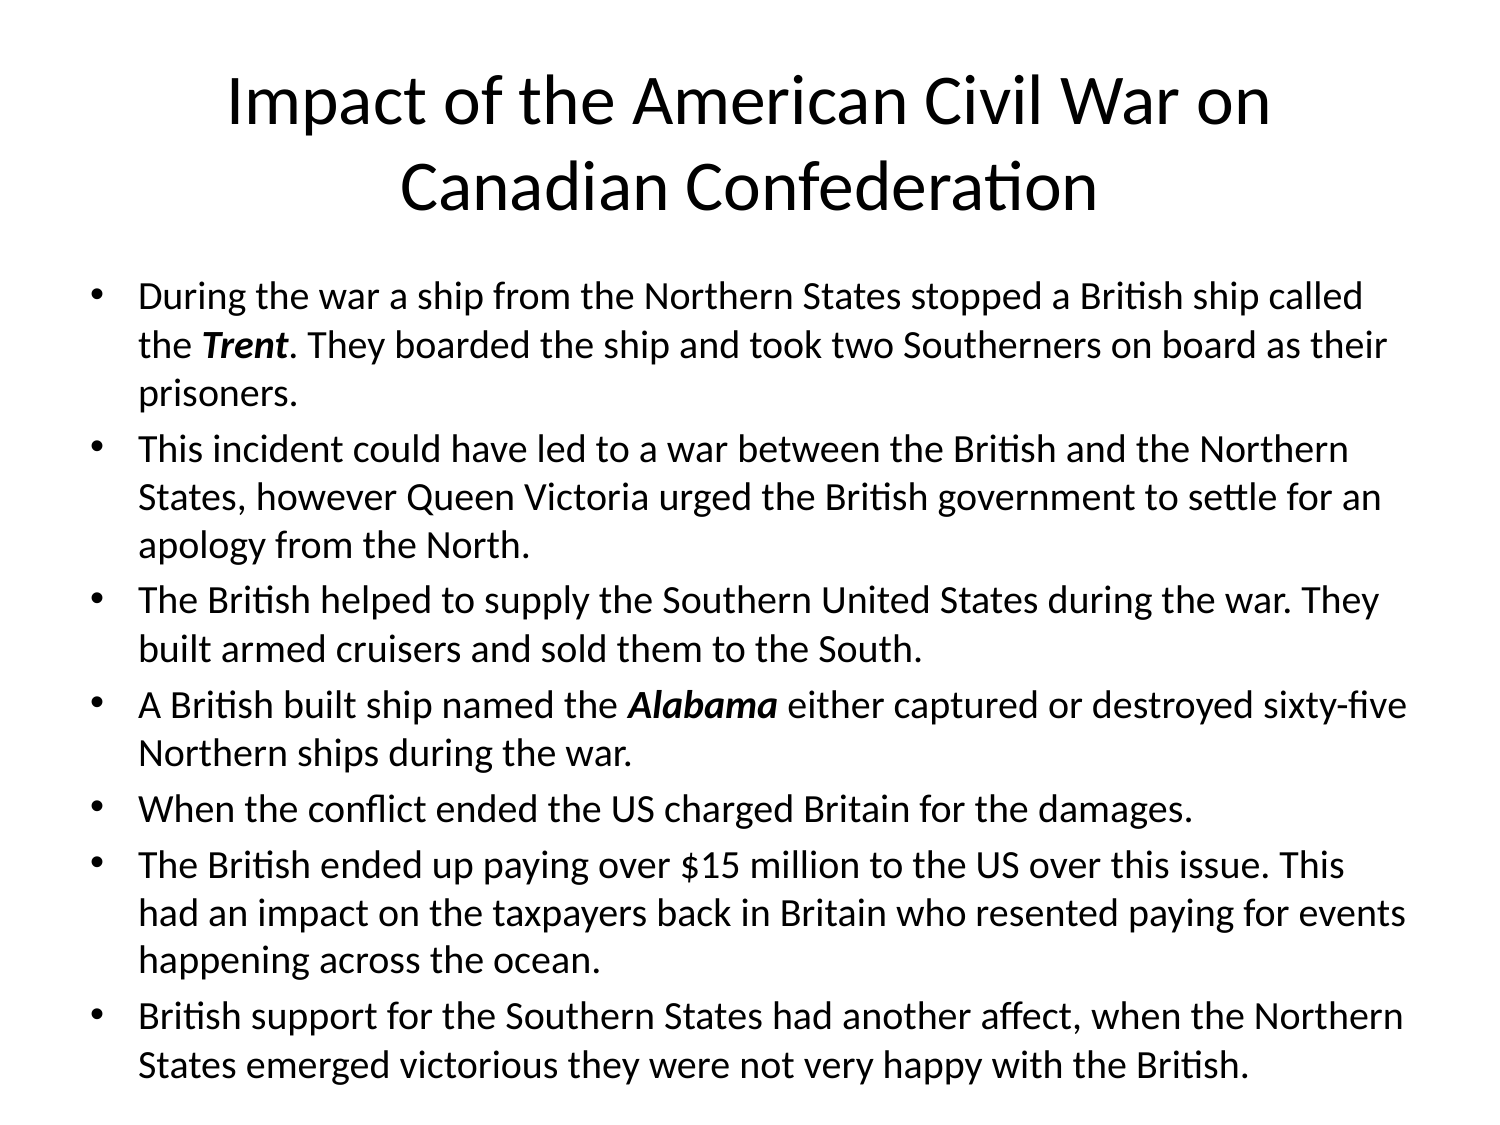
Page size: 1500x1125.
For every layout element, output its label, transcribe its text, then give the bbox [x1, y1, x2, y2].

title Impact of the American Civil War on Canadian Confederation [75, 45, 1425, 233]
list During the war a ship from the Northern States stopped a British ship called the Trent. They boarded the ship and took two Southerners on board as their prisoners. This incident could have led to a war between the British and the Northern States, however Queen Victoria urged the British government to settle for an apology from the North. The British helped to supply the Southern United States during the war. They built armed cruisers and sold them to the South. A British built ship named the Alabama either captured or destroyed sixty-five Northern ships during the war. When the conflict ended the US charged Britain for the damages. The British ended up paying over $15 million to the US over this issue. This had an impact on the taxpayers back in Britain who resented paying for events happening across the ocean. British support for the Southern States had another affect, when the Northern States emerged victorious they were not very happy with the British. [75, 262, 1425, 1125]
